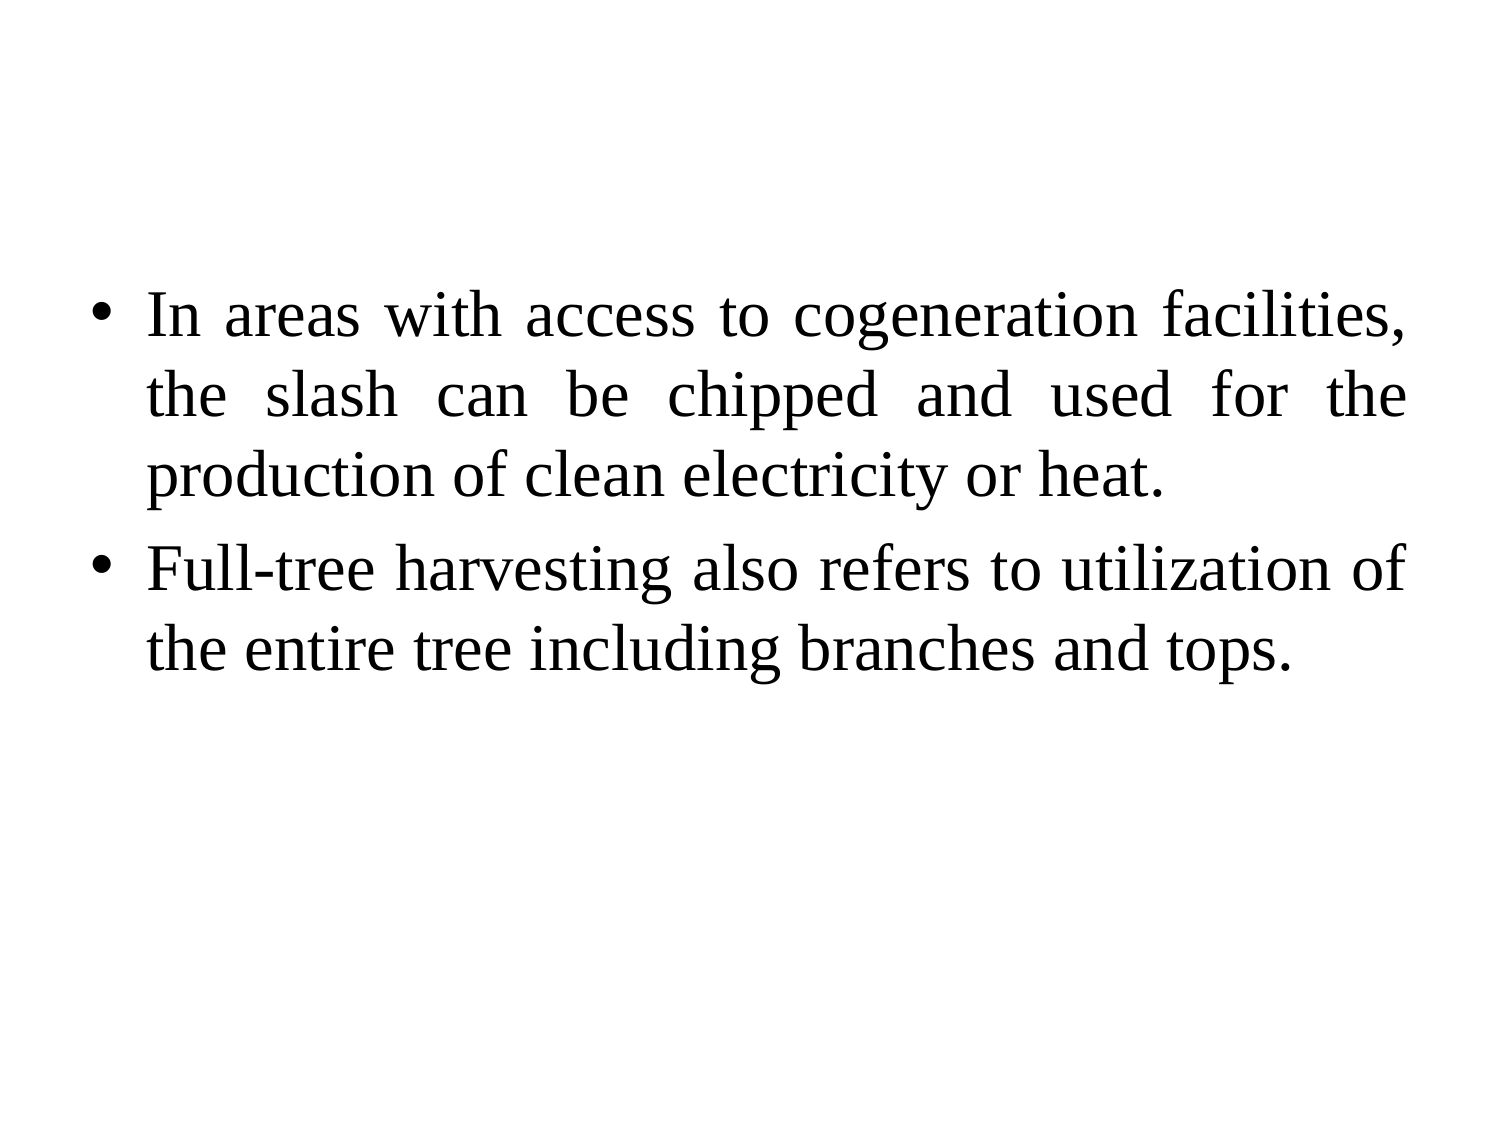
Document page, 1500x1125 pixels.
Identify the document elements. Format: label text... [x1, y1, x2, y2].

list In areas with access to cogeneration facilities, the slash can be chipped and used for the production of clean electricity or heat. Full-tree harvesting also refers to utilization of the entire tree including branches and tops. [75, 262, 1425, 1005]
